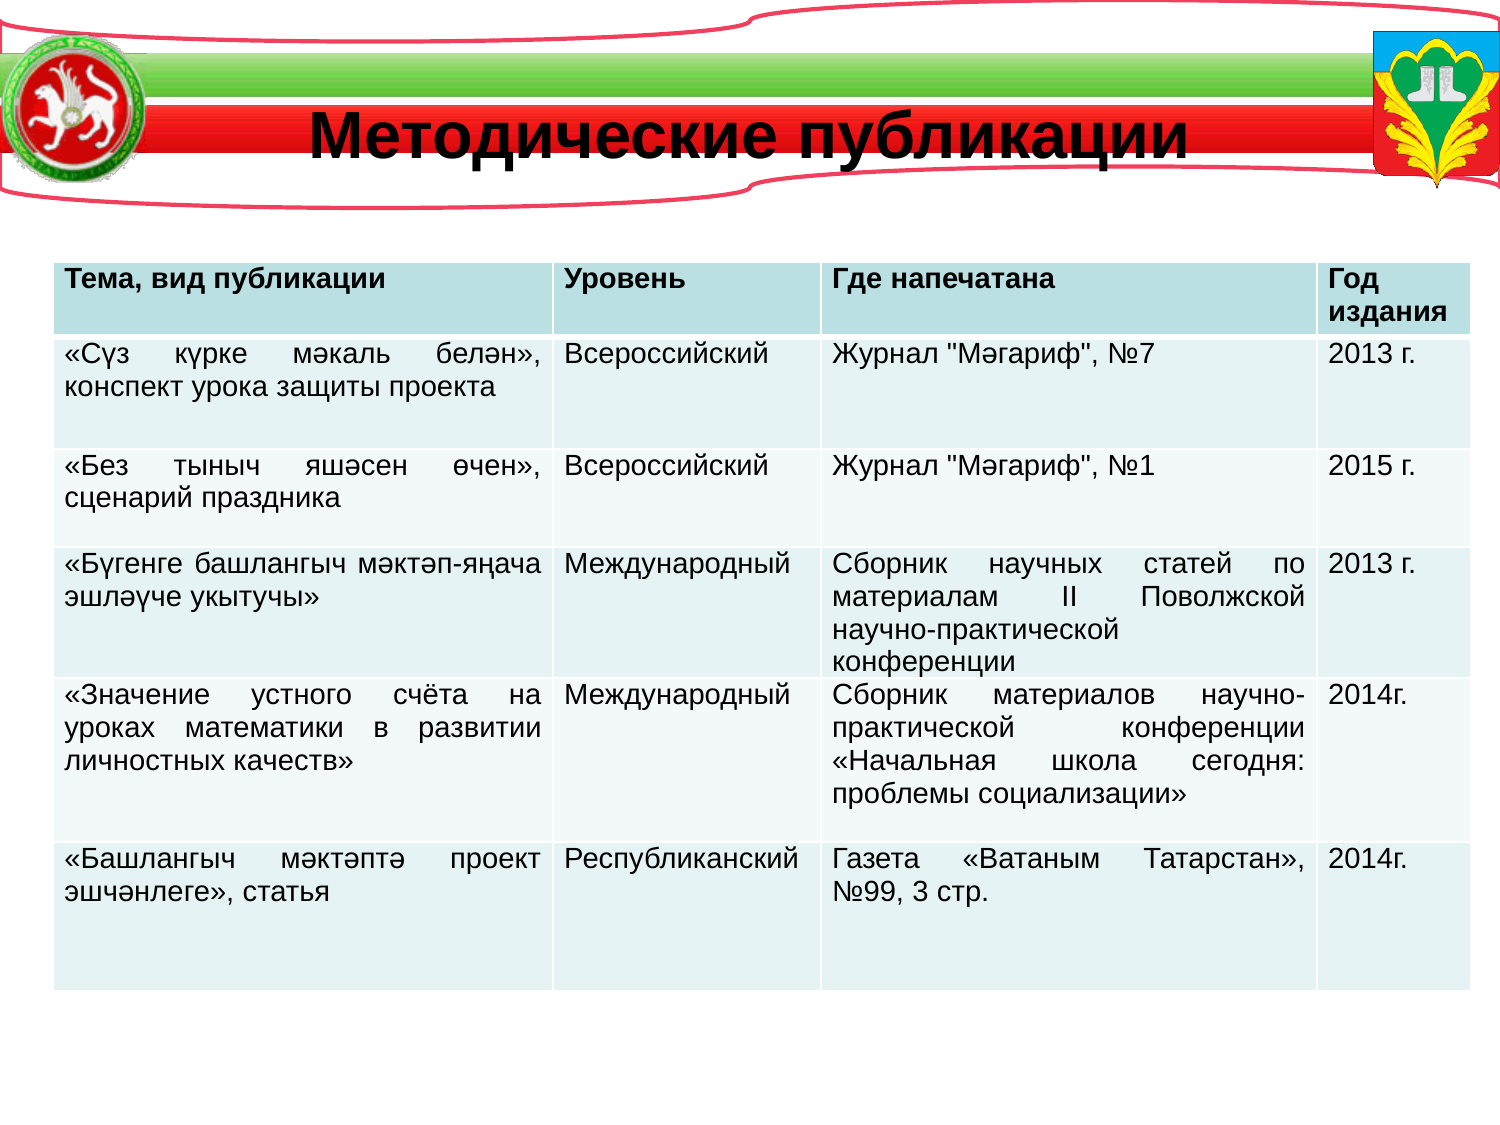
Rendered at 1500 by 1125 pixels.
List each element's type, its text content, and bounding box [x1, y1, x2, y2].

table_cell Всероссийский [554, 340, 820, 448]
table_cell Сборник материалов научно-практической конференции «Начальная школа сегодня: проблемы социализации» [822, 679, 1316, 841]
table_cell 2013 г. [1318, 340, 1470, 448]
table_cell Международный [554, 548, 820, 677]
table_cell Республиканский [554, 843, 820, 990]
table_cell «Без тыныч яшәсен өчен», сценарий праздника [54, 450, 552, 546]
table_cell «Сүз күрке мәкаль белән», конспект урока защиты проекта [54, 340, 552, 448]
table_cell 2014г. [1318, 679, 1470, 841]
table_header Год издания [1318, 263, 1470, 334]
table_cell Газета «Ватаным Татарстан», №99, 3 стр. [822, 843, 1316, 990]
table_cell 2014г. [1318, 843, 1470, 990]
table_header Тема, вид публикации [54, 263, 552, 334]
table_cell 2013 г. [1318, 548, 1470, 677]
table_cell Журнал "Мәгариф", №1 [822, 450, 1316, 546]
table_cell 2015 г. [1318, 450, 1470, 546]
table_cell Журнал "Мәгариф", №7 [822, 340, 1316, 448]
table_header Где напечатана [822, 263, 1316, 334]
table_cell «Значение устного счёта на уроках математики в развитии личностных качеств» [54, 679, 552, 841]
text_box [2, 191, 750, 211]
text_box [0, 19, 40, 29]
table_cell Всероссийский [554, 450, 820, 546]
table_cell «Башлангыч мәктәптә проект эшчәнлеге», статья [54, 843, 552, 990]
table_cell Международный [554, 679, 820, 841]
table_cell «Бүгенге башлангыч мәктәп-яңача эшләүче укытучы» [54, 548, 552, 677]
table_cell Сборник научных статей по материалам II Поволжской научно-практической конференции [822, 548, 1316, 677]
picture [0, 30, 1500, 189]
table_header Уровень [554, 263, 820, 334]
text_box [700, 0, 1500, 29]
